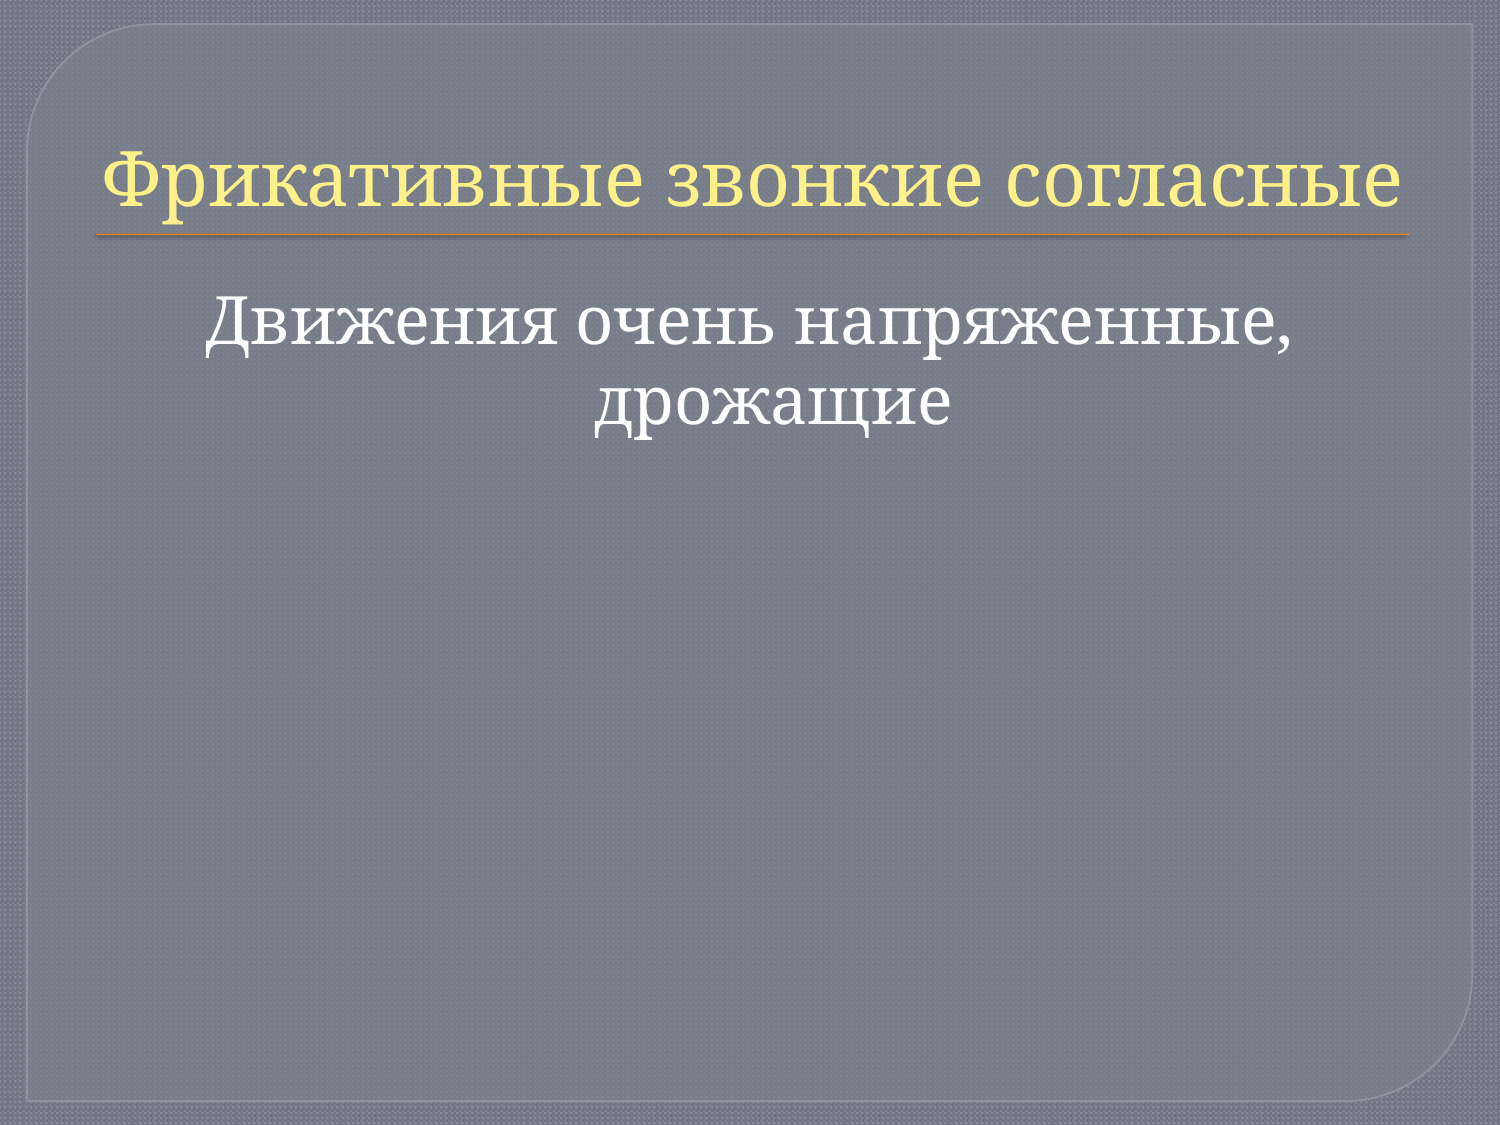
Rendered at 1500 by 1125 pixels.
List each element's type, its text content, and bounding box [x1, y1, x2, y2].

list Движения очень напряженные, дрожащие [75, 270, 1425, 1013]
title Фрикативные звонкие согласные [75, 41, 1425, 230]
